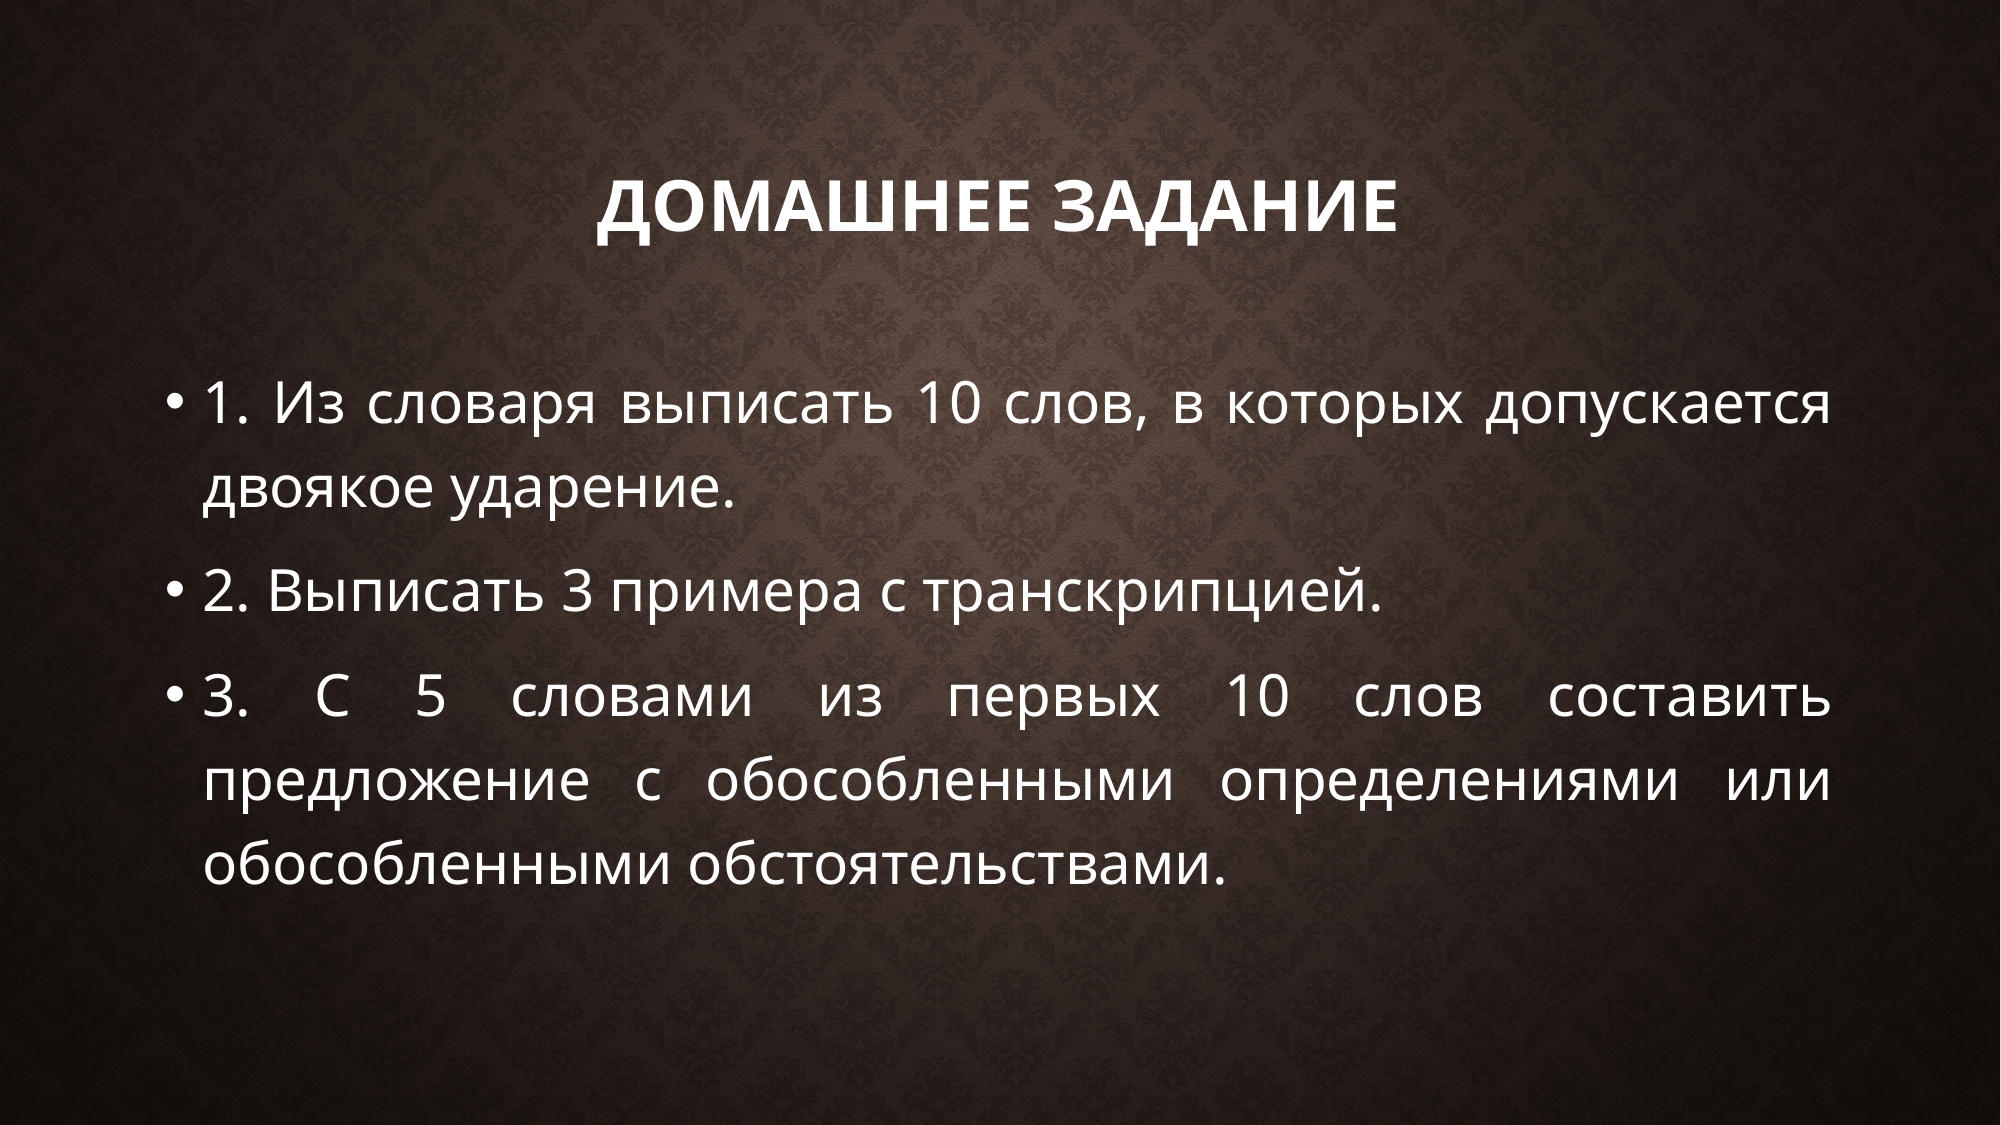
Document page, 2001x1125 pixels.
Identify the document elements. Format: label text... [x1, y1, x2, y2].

title Домашнее задание [149, 99, 1849, 318]
list 1. Из словаря выписать 10 слов, в которых допускается двоякое ударение. 2. Выписать 3 примера с транскрипцией. 3. С 5 словами из первых 10 слов составить предложение с обособленными определениями или обособленными обстоятельствами. [149, 343, 1849, 950]
